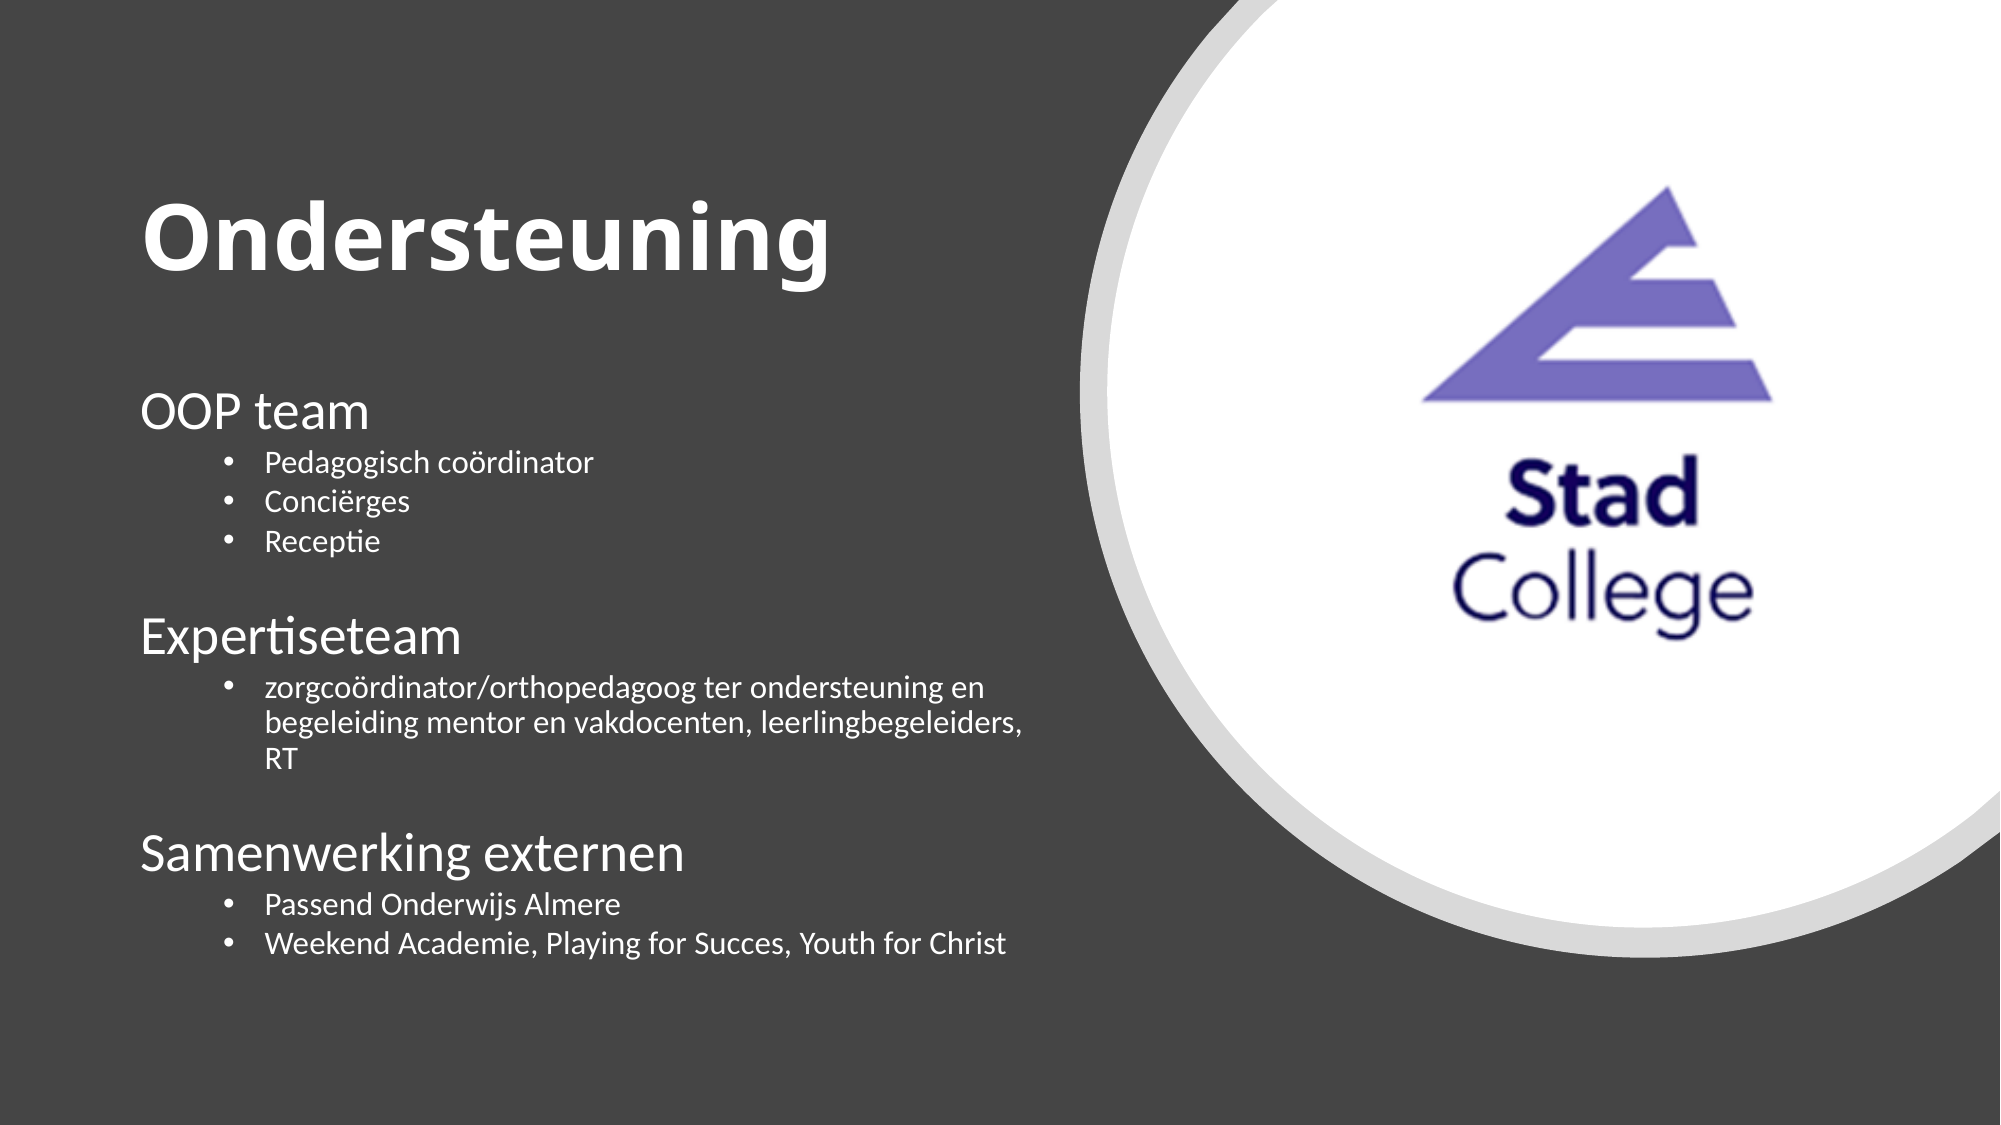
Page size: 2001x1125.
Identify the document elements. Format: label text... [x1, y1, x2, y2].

picture [1293, 124, 1917, 710]
text_box [1106, 0, 2000, 929]
title Ondersteuning [125, 131, 997, 350]
text_box [1078, 0, 2000, 959]
list OOP team Pedagogisch coördinator Conciërges Receptie Expertiseteam zorgcoördinator/orthopedagoog ter ondersteuning en begeleiding mentor en vakdocenten, leerlingbegeleiders, RT Samenwerking externen Passend Onderwijs Almere Weekend Academie, Playing for Succes, Youth for Christ [125, 373, 1046, 994]
